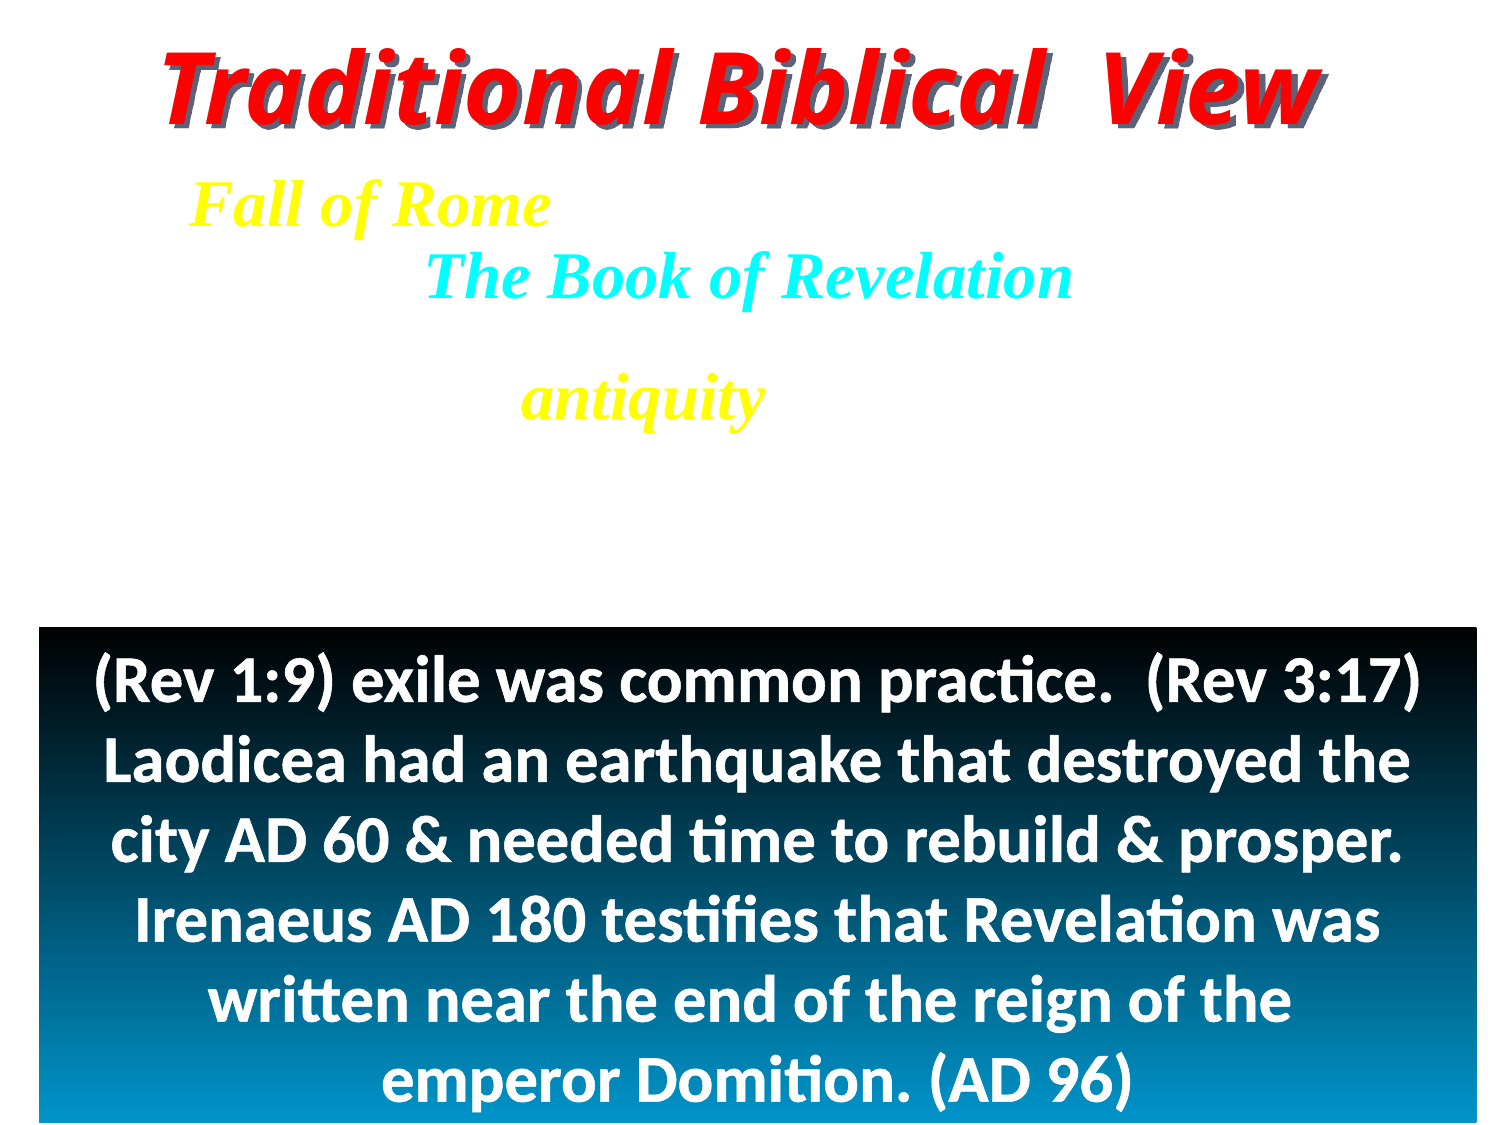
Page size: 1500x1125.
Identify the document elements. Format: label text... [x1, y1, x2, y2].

text_box Most authors of antiquity assert AD 96 is the time. Justin Martyr 140; Irenaeus 180; Tertullian 220; Origen 223, and early churches universally JFB [39, 274, 1477, 586]
text_box Fall of Rome: Author Jim McGuiggan: The Book of Revelation. [76, 157, 1439, 274]
text_box (Rev 1:9) exile was common practice. (Rev 3:17) Laodicea had an earthquake that destroyed the city AD 60 & needed time to rebuild & prosper. Irenaeus AD 180 testifies that Revelation was written near the end of the reign of the emperor Domition. (AD 96) [39, 627, 1477, 1123]
text_box Traditional Biblical View [0, 17, 1477, 152]
